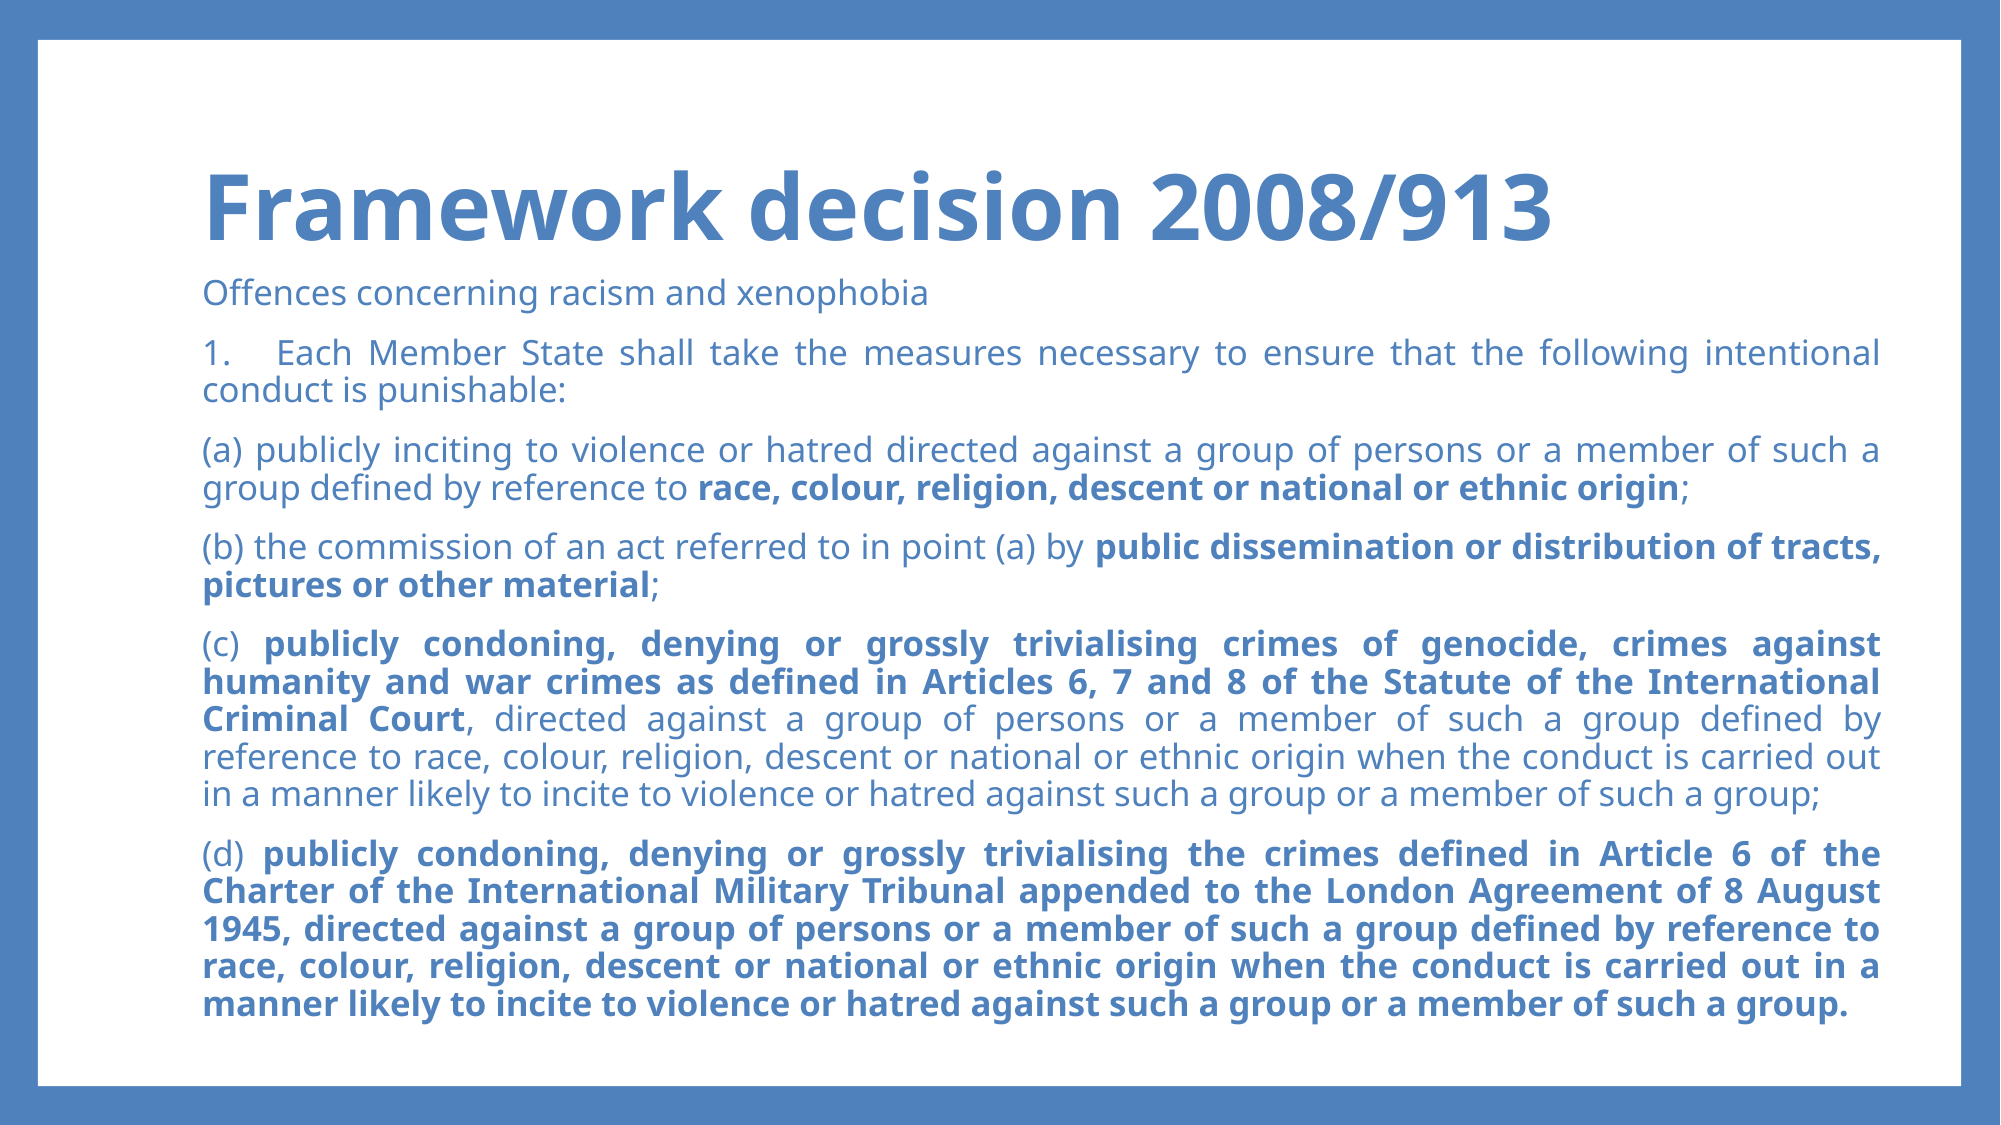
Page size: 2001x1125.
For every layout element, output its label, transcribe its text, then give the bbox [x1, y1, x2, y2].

list Offences concerning racism and xenophobia 1. Each Member State shall take the measures necessary to ensure that the following intentional conduct is punishable: (a) publicly inciting to violence or hatred directed against a group of persons or a member of such a group defined by reference to race, colour, religion, descent or national or ethnic origin; (b) the commission of an act referred to in point (a) by public dissemination or distribution of tracts, pictures or other material; (c) publicly condoning, denying or grossly trivialising crimes of genocide, crimes against humanity and war crimes as defined in Articles 6, 7 and 8 of the Statute of the International Criminal Court, directed against a group of persons or a member of such a group defined by reference to race, colour, religion, descent or national or ethnic origin when the conduct is carried out in a manner likely to incite to violence or hatred against such a group or a member of such a group; (d) publicly condoning, denying or grossly trivialising the crimes defined in Article 6 of the Charter of the International Military Tribunal appended to the London Agreement of 8 August 1945, directed against a group of persons or a member of such a group defined by reference to race, colour, religion, descent or national or ethnic origin when the conduct is carried out in a manner likely to incite to violence or hatred against such a group or a member of such a group. [187, 268, 1898, 1042]
title Framework decision 2008/913 [187, 99, 1808, 268]
